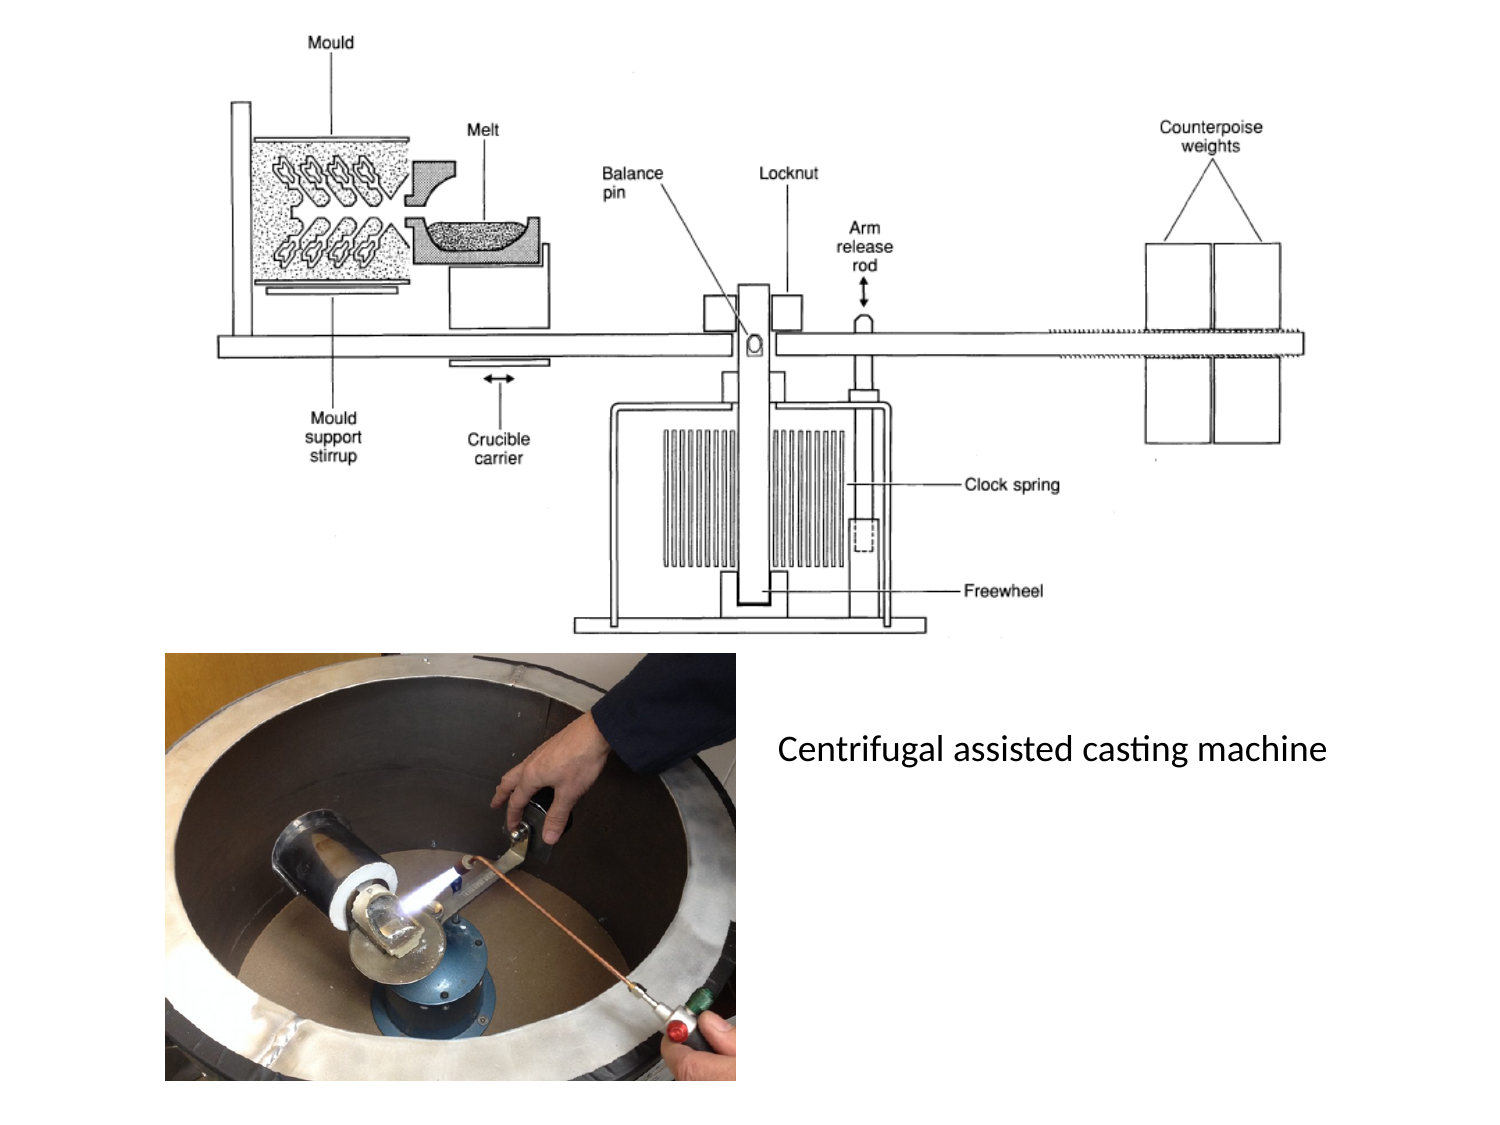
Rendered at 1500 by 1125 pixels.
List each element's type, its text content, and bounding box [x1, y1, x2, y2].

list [210, 22, 1317, 654]
text_box Centrifugal assisted casting machine [763, 716, 1370, 776]
picture [165, 653, 736, 1081]
